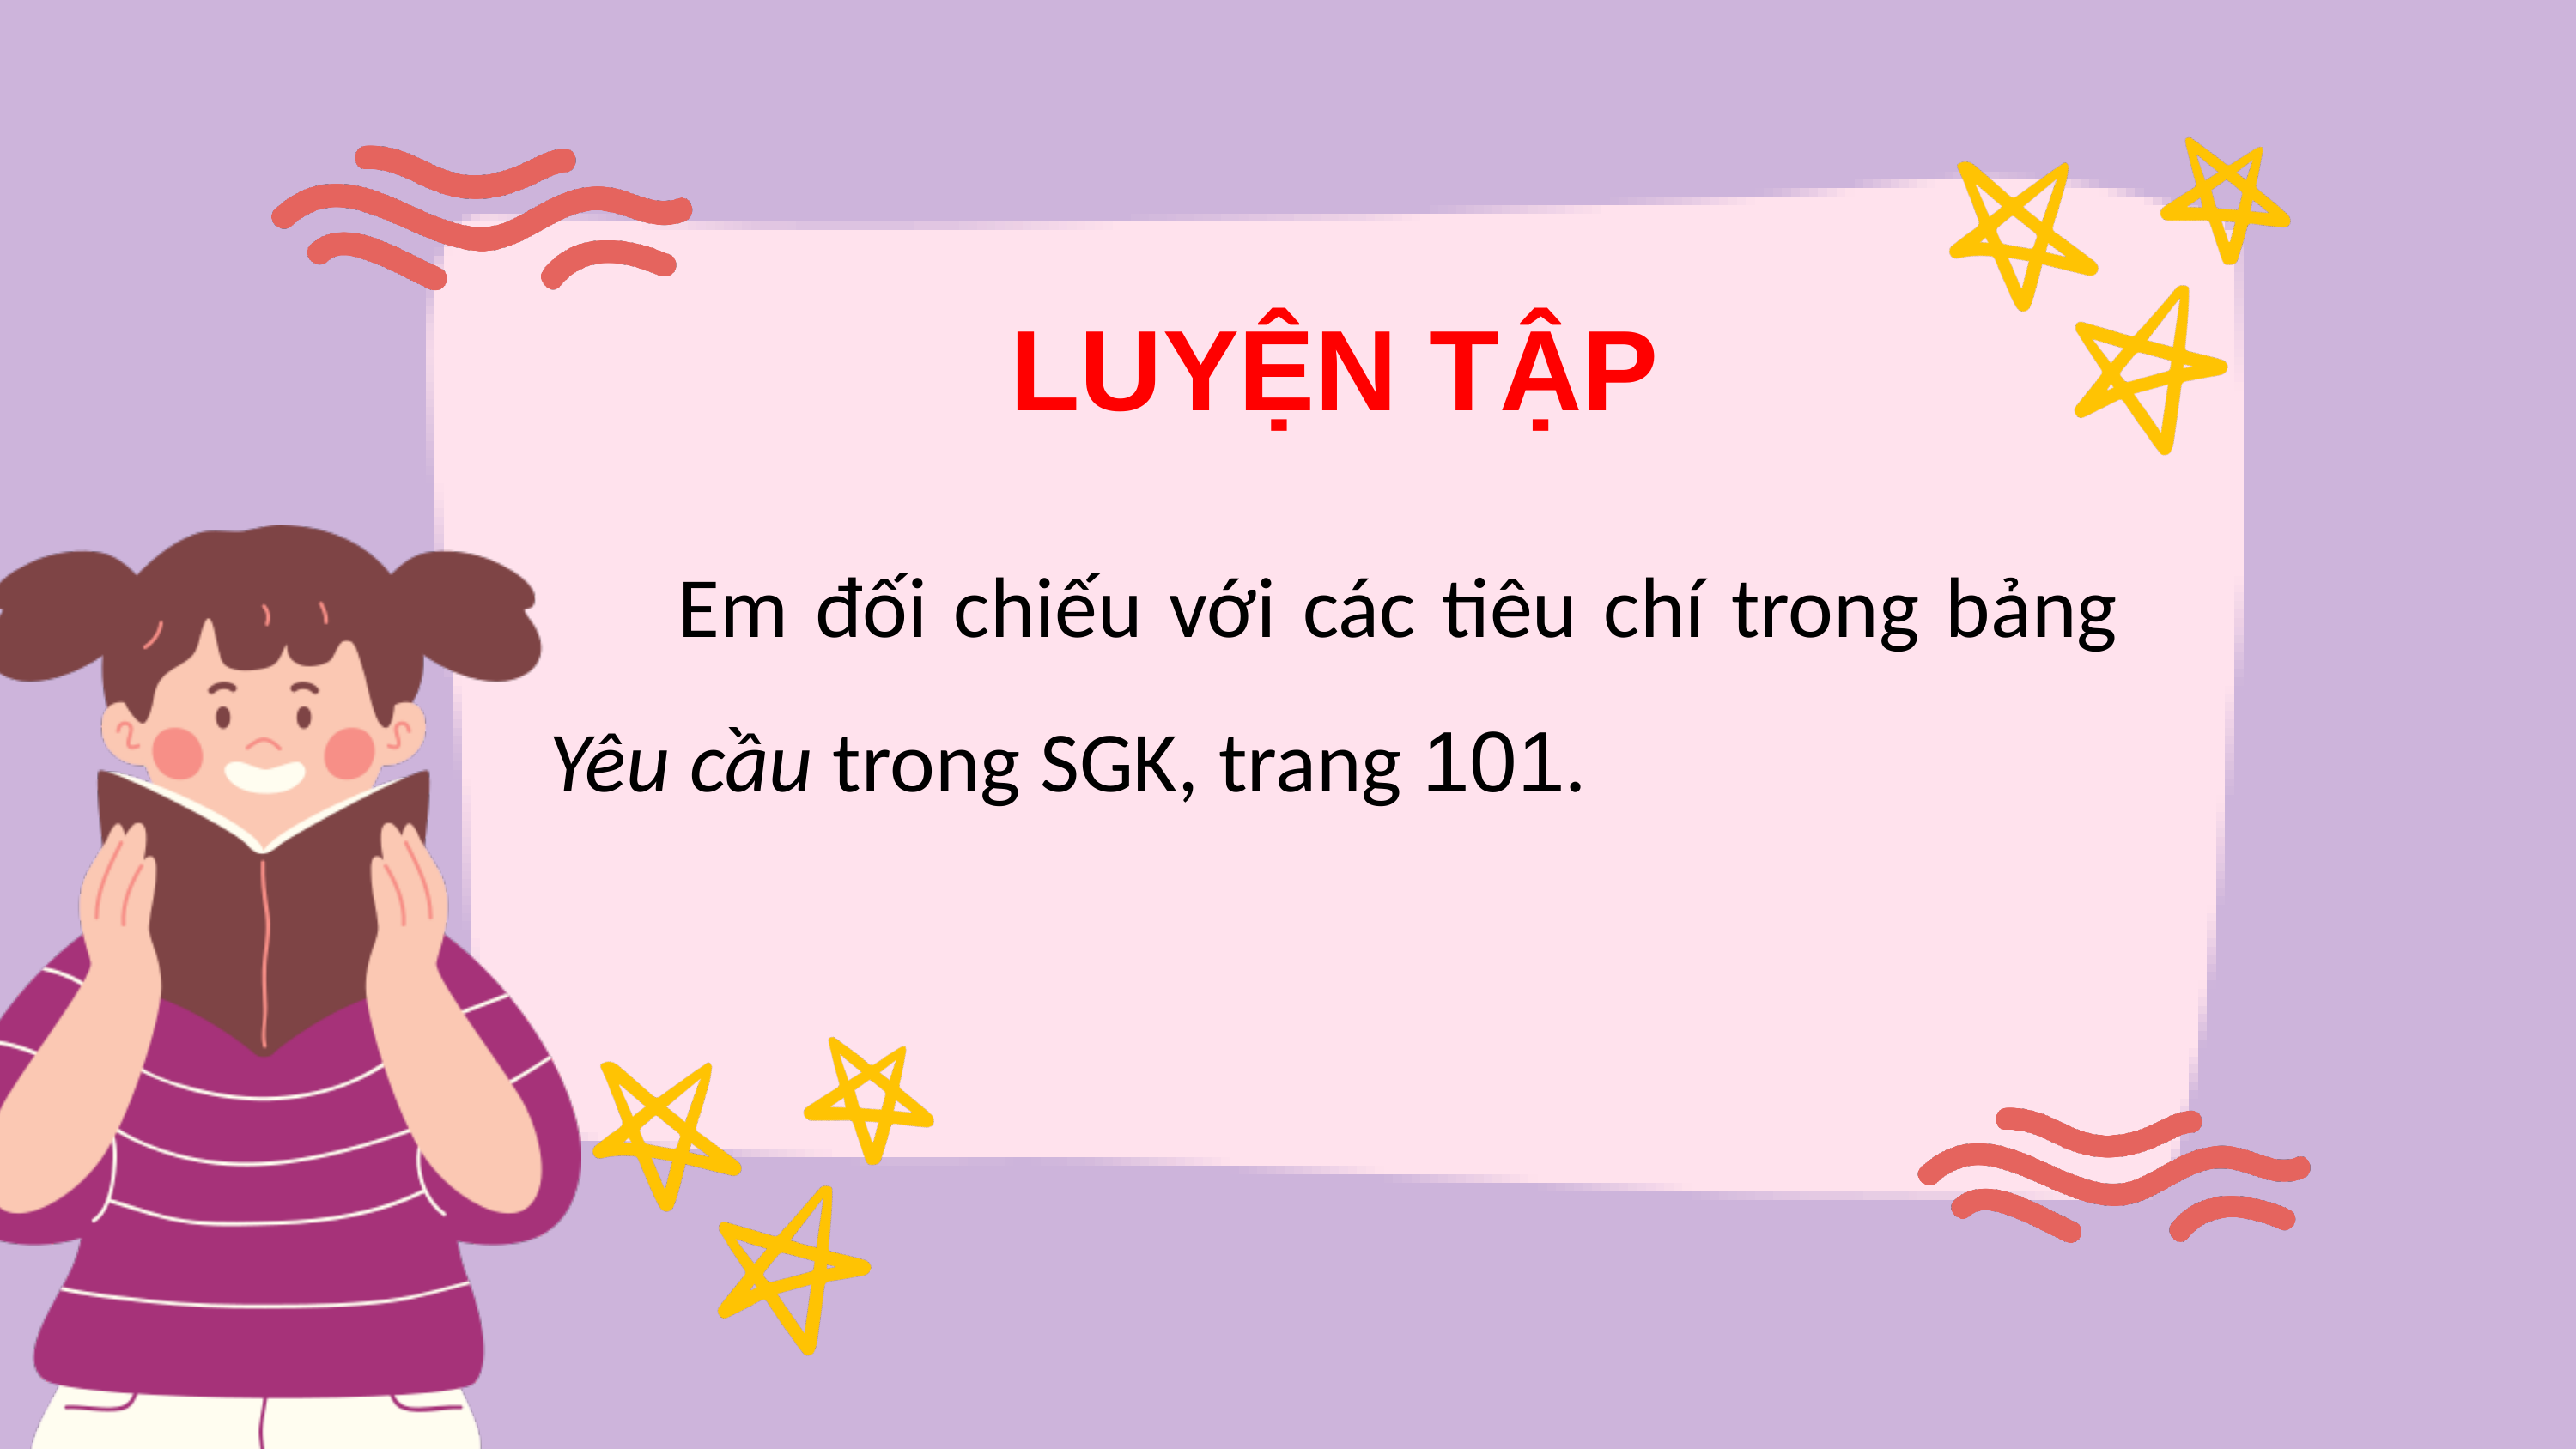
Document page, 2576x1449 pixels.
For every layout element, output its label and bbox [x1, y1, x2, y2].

picture [0, 38, 2316, 1449]
